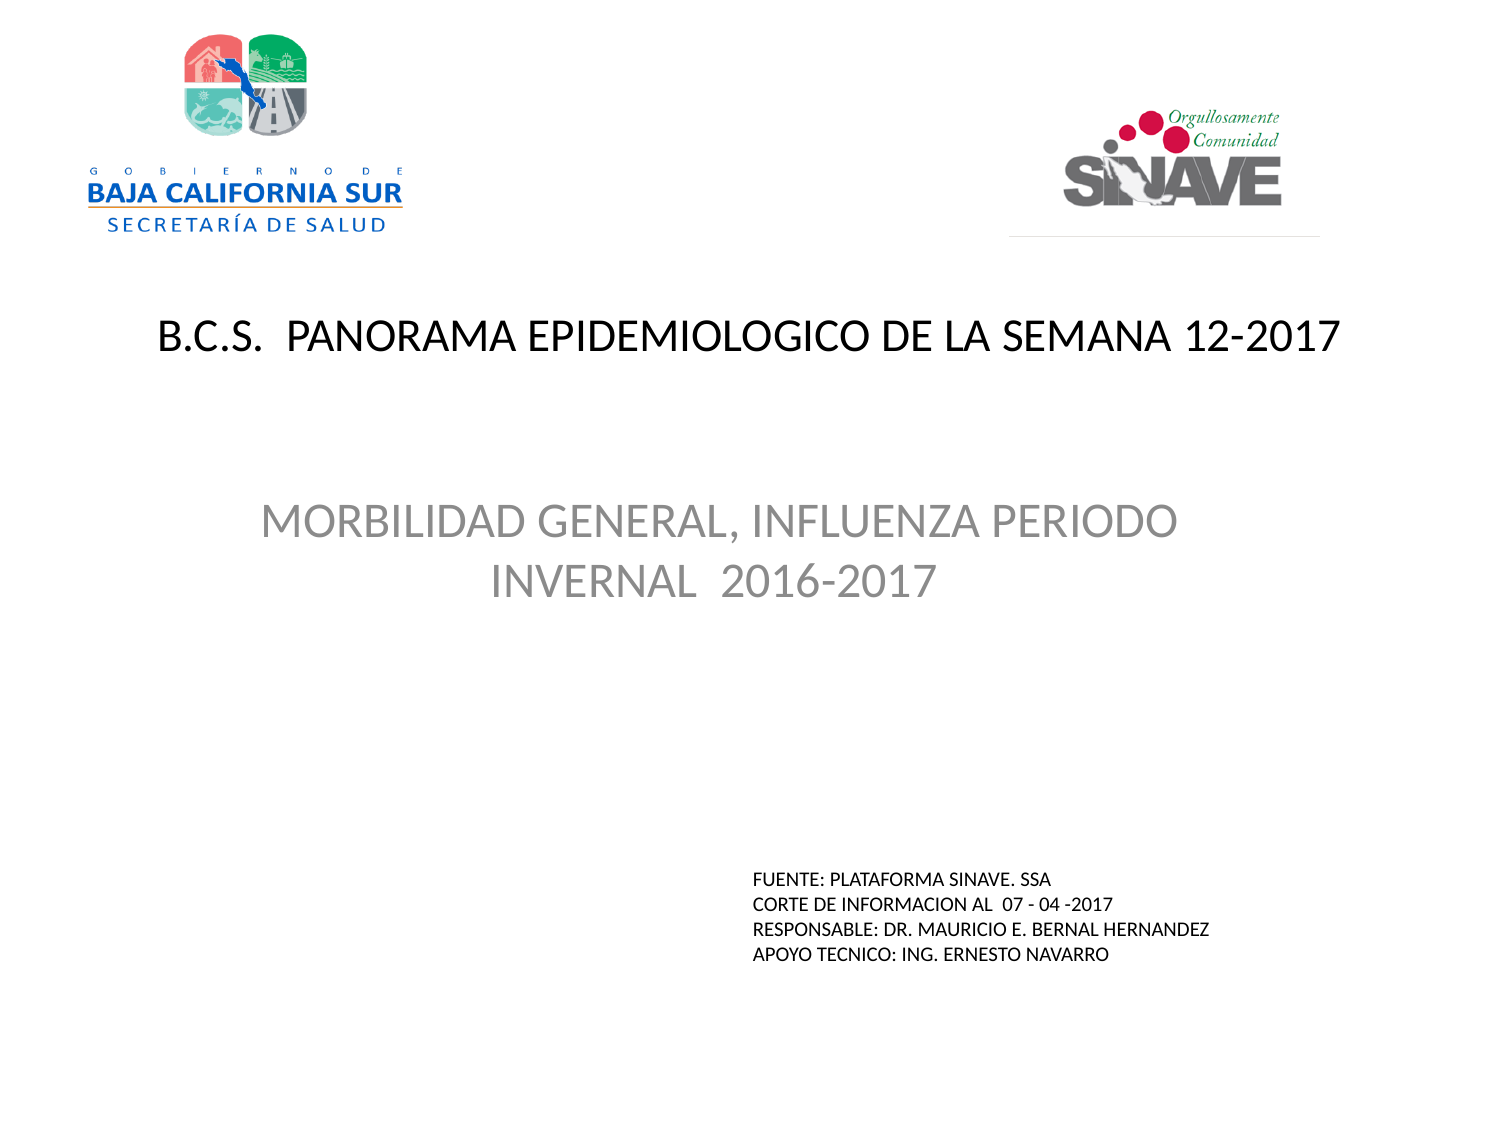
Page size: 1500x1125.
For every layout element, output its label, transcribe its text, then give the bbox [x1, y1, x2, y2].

text_box FUENTE: PLATAFORMA SINAVE. SSA CORTE DE INFORMACION AL 07 - 04 -2017 RESPONSABLE: DR. MAURICIO E. BERNAL HERNANDEZ APOYO TECNICO: ING. ERNESTO NAVARRO [738, 857, 1447, 1003]
title B.C.S. PANORAMA EPIDEMIOLOGICO DE LA SEMANA 12-2017 [112, 278, 1388, 386]
picture [1009, 77, 1320, 238]
subtitle MORBILIDAD GENERAL, INFLUENZA PERIODO INVERNAL 2016-2017 [194, 479, 1245, 768]
picture [88, 34, 403, 232]
